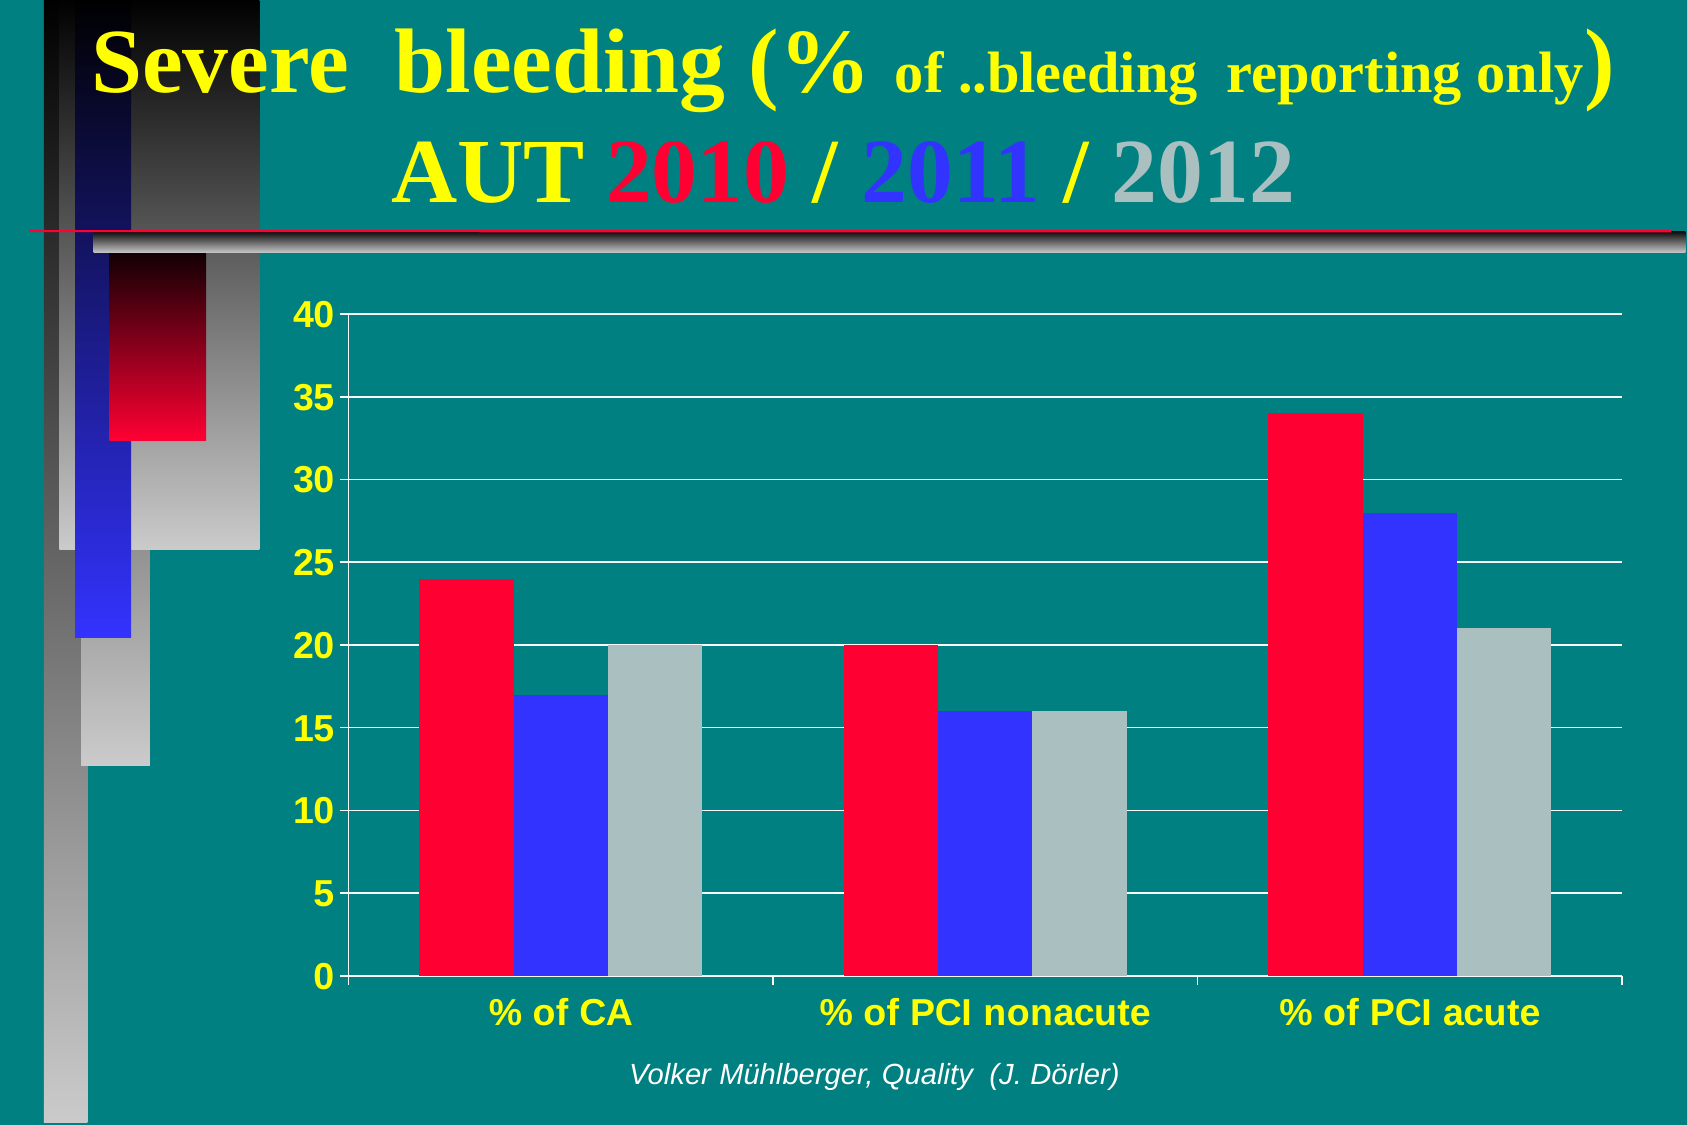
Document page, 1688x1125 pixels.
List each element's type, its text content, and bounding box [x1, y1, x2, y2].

chart [210, 266, 1646, 1071]
title Severe bleeding (% of ..bleeding reporting only) AUT 2010 / 2011 / 2012 [75, 37, 1648, 229]
footer Volker Mühlberger, Quality (J. Dörler) [607, 1080, 1143, 1111]
